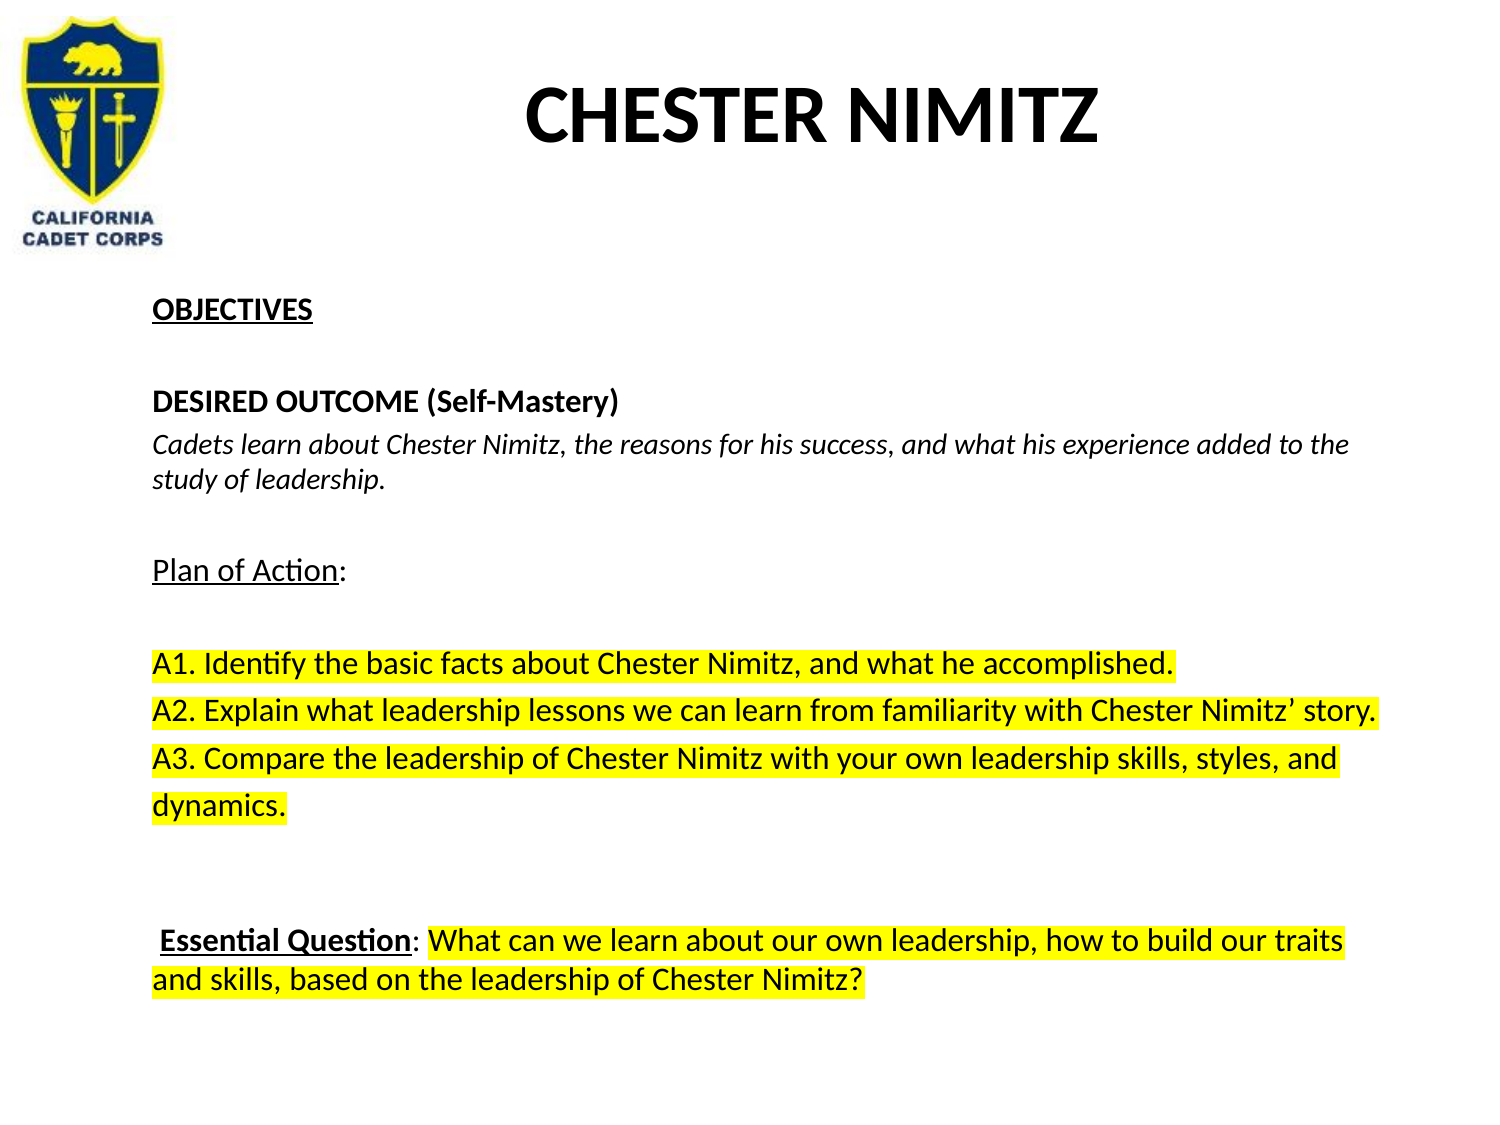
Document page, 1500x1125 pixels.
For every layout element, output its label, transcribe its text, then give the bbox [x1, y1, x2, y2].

picture [0, 16, 186, 261]
title Chester Nimitz [174, 51, 1450, 189]
text_box OBJECTIVES DESIRED OUTCOME (Self-Mastery) Cadets learn about Chester Nimitz, the reasons for his success, and what his experience added to the study of leadership. Plan of Action: A1. Identify the basic facts about Chester Nimitz, and what he accomplished. A2. Explain what leadership lessons we can learn from familiarity with Chester Nimitz’ story. A3. Compare the leadership of Chester Nimitz with your own leadership skills, styles, and dynamics. Essential Question: What can we learn about our own leadership, how to build our traits and skills, based on the leadership of Chester Nimitz? [137, 262, 1413, 1005]
